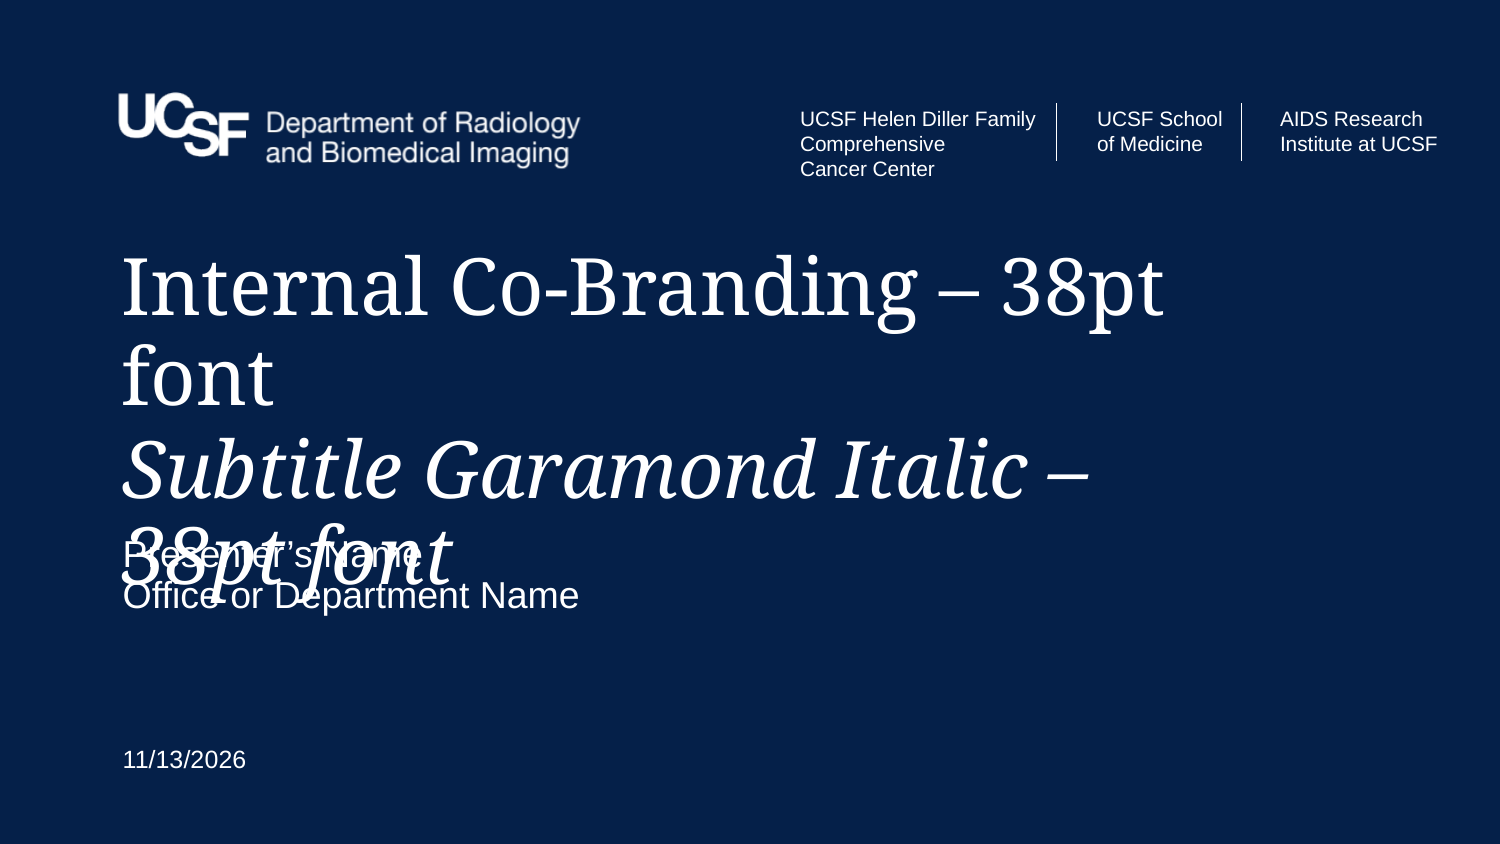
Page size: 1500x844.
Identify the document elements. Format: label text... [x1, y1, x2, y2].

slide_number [122, 743, 439, 774]
title Internal Co-Branding – 38pt font [106, 323, 1189, 431]
list Subtitle Garamond Italic – 38pt font [107, 422, 1186, 486]
list Presenter’s Name Office or Department Name [122, 535, 1186, 559]
